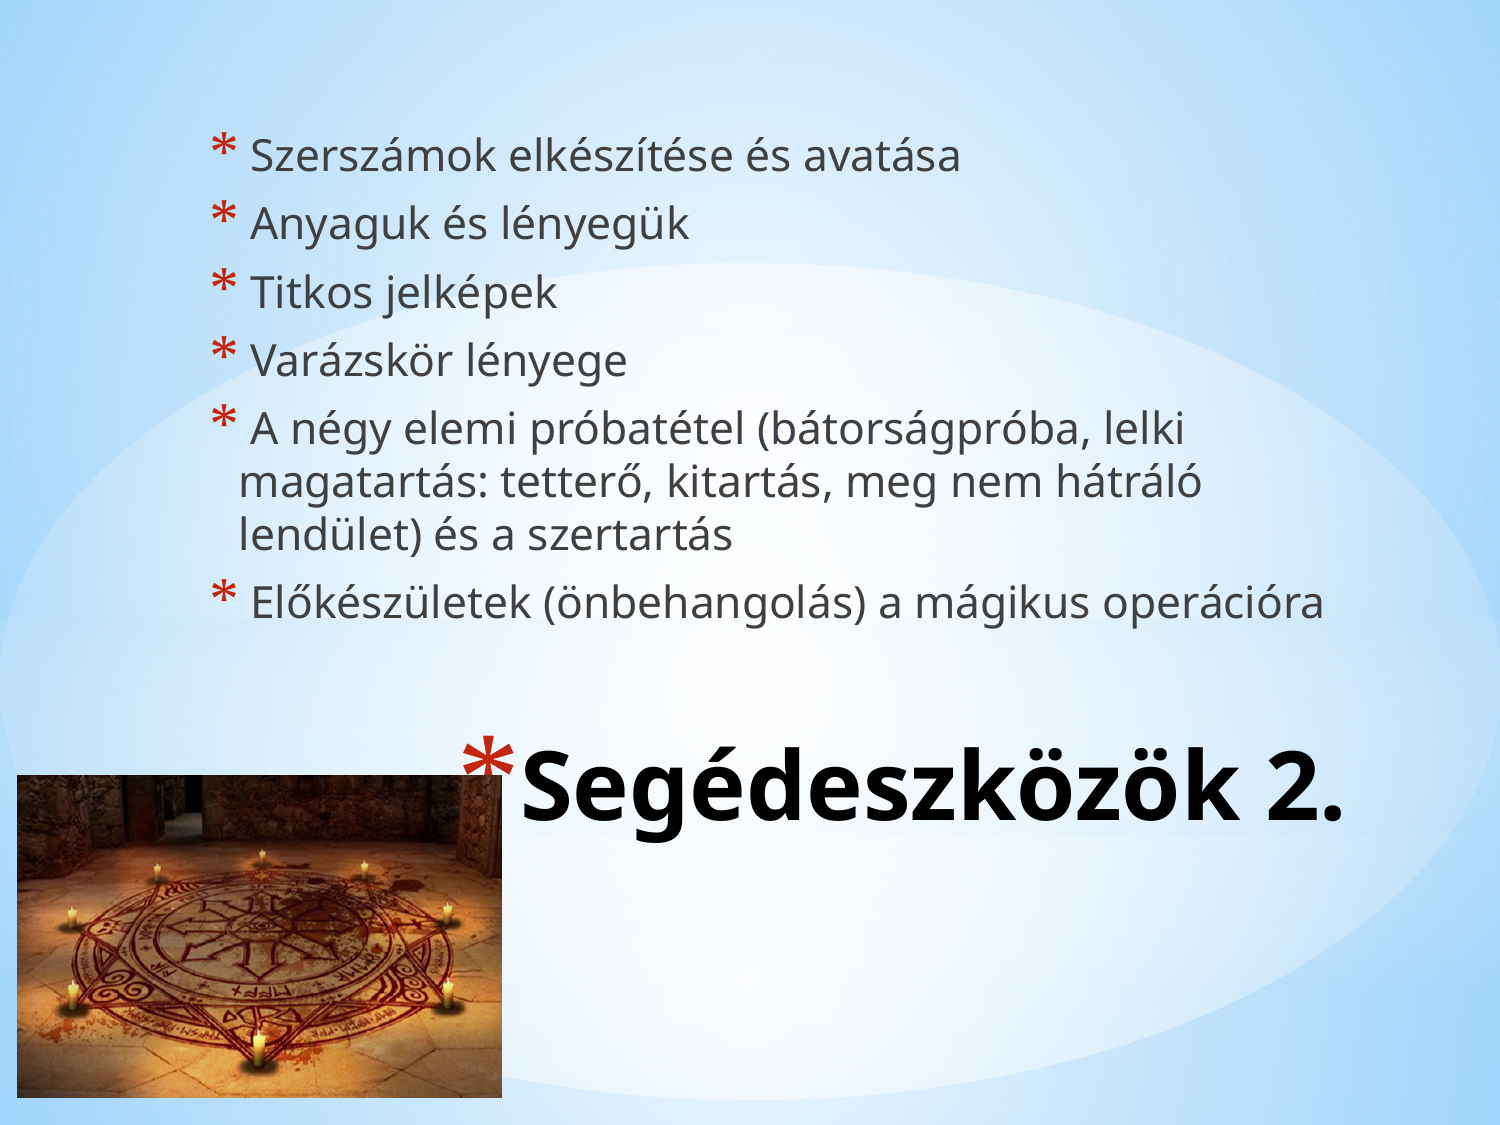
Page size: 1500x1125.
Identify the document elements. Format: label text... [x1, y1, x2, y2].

list Szerszámok elkészítése és avatása Anyaguk és lényegük Titkos jelképek Varázskör lényege A négy elemi próbatétel (bátorságpróba, lelki magatartás: tetterő, kitartás, meg nem hátráló lendület) és a szertartás Előkészületek (önbehangolás) a mágikus operációra [187, 120, 1353, 690]
picture [17, 774, 503, 1099]
title Segédeszközök 2. [294, 717, 1363, 905]
